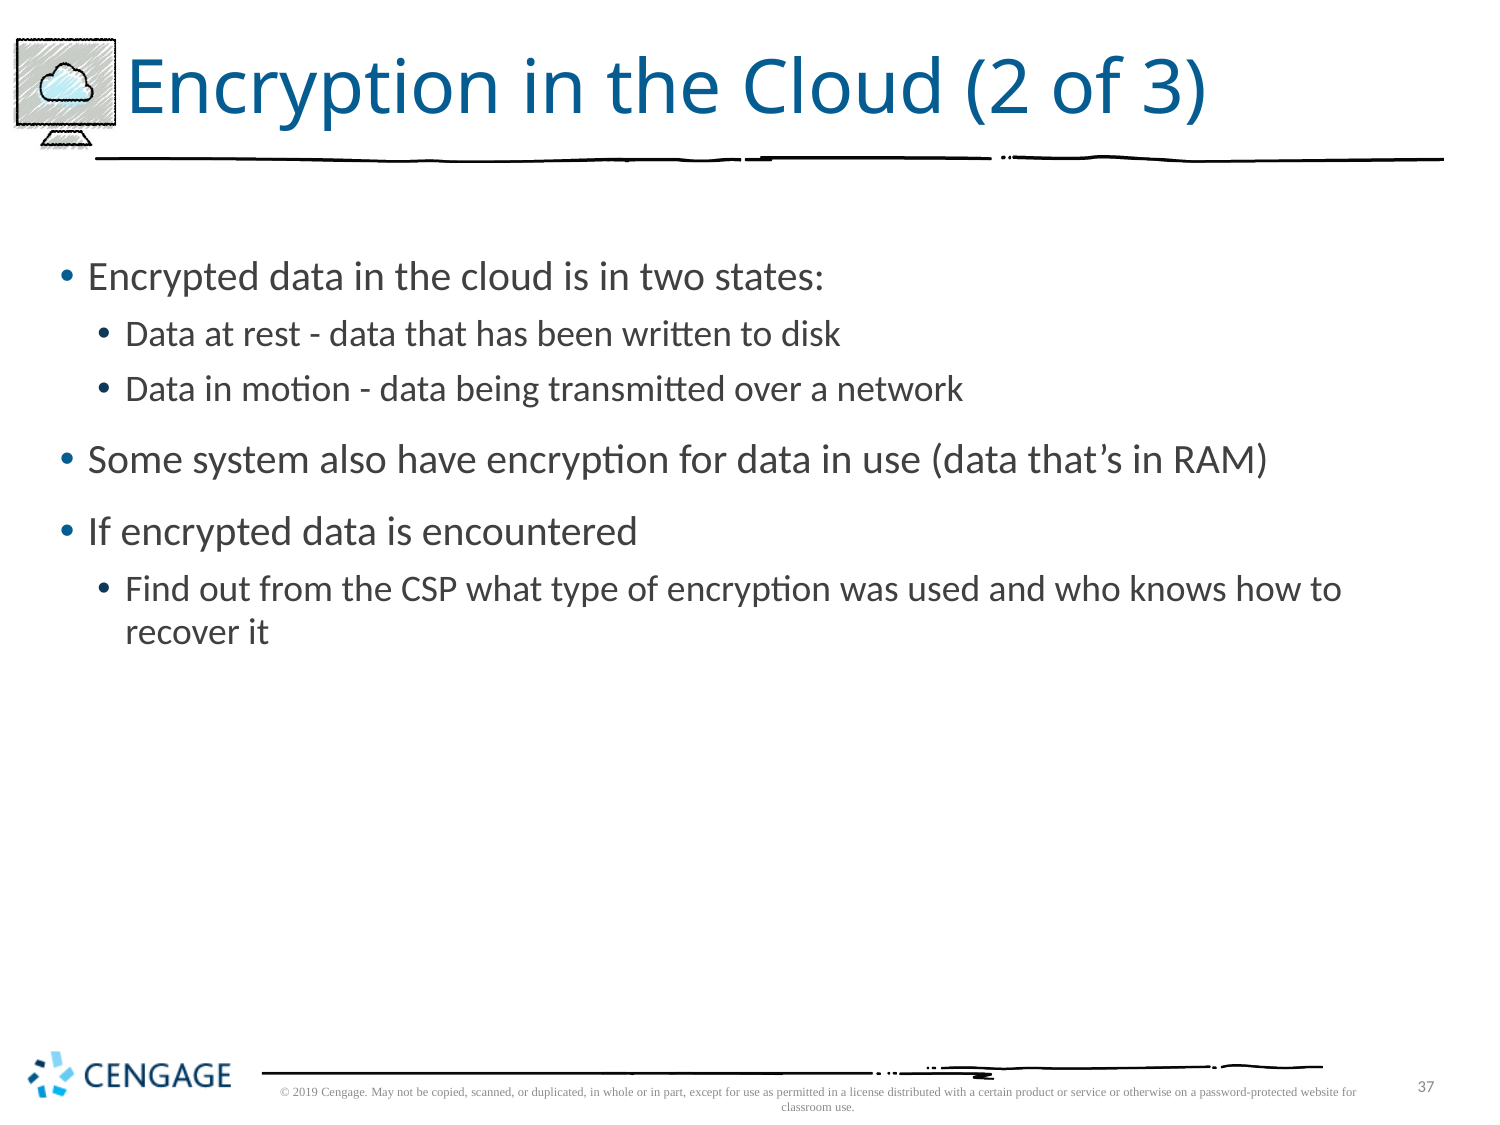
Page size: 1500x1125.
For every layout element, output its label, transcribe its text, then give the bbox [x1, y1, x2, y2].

footer © 2019 Cengage. May not be copied, scanned, or duplicated, in whole or in part, except for use as permitted in a license distributed with a certain product or service or otherwise on a password-protected website for classroom use. [261, 1079, 1375, 1120]
picture [261, 1064, 1323, 1079]
list Encrypted data in the cloud is in two states: Data at rest - data that has been written to disk Data in motion - data being transmitted over a network Some system also have encryption for data in use (data that’s in RAM) If encrypted data is encountered Find out from the CSP what type of encryption was used and who knows how to recover it [59, 252, 1441, 490]
picture [95, 155, 1444, 163]
title Encryption in the Cloud (2 of 3) [125, 52, 1442, 130]
picture [7, 1037, 244, 1111]
picture [12, 36, 117, 151]
